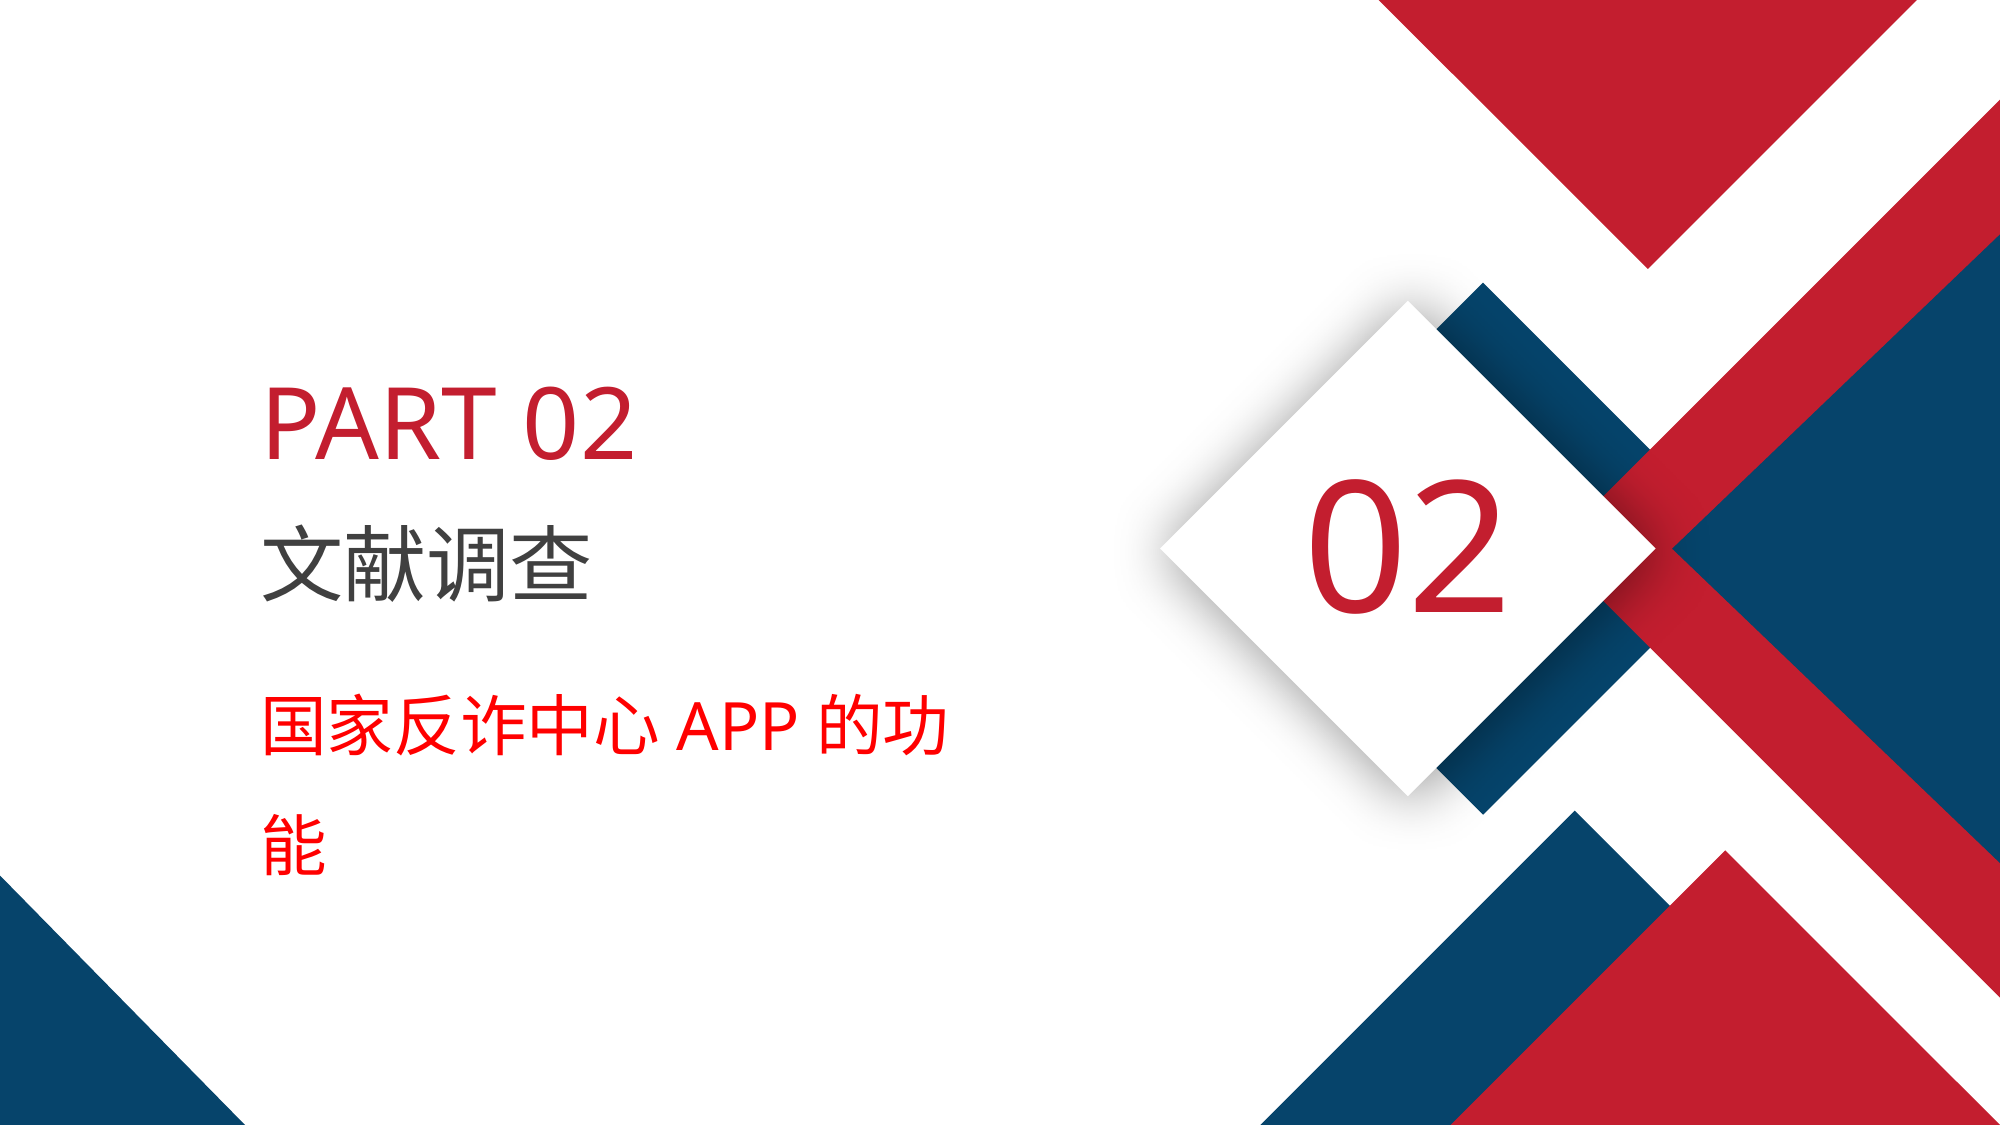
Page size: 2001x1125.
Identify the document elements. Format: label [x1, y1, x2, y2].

text_box [0, 0, 2000, 1125]
